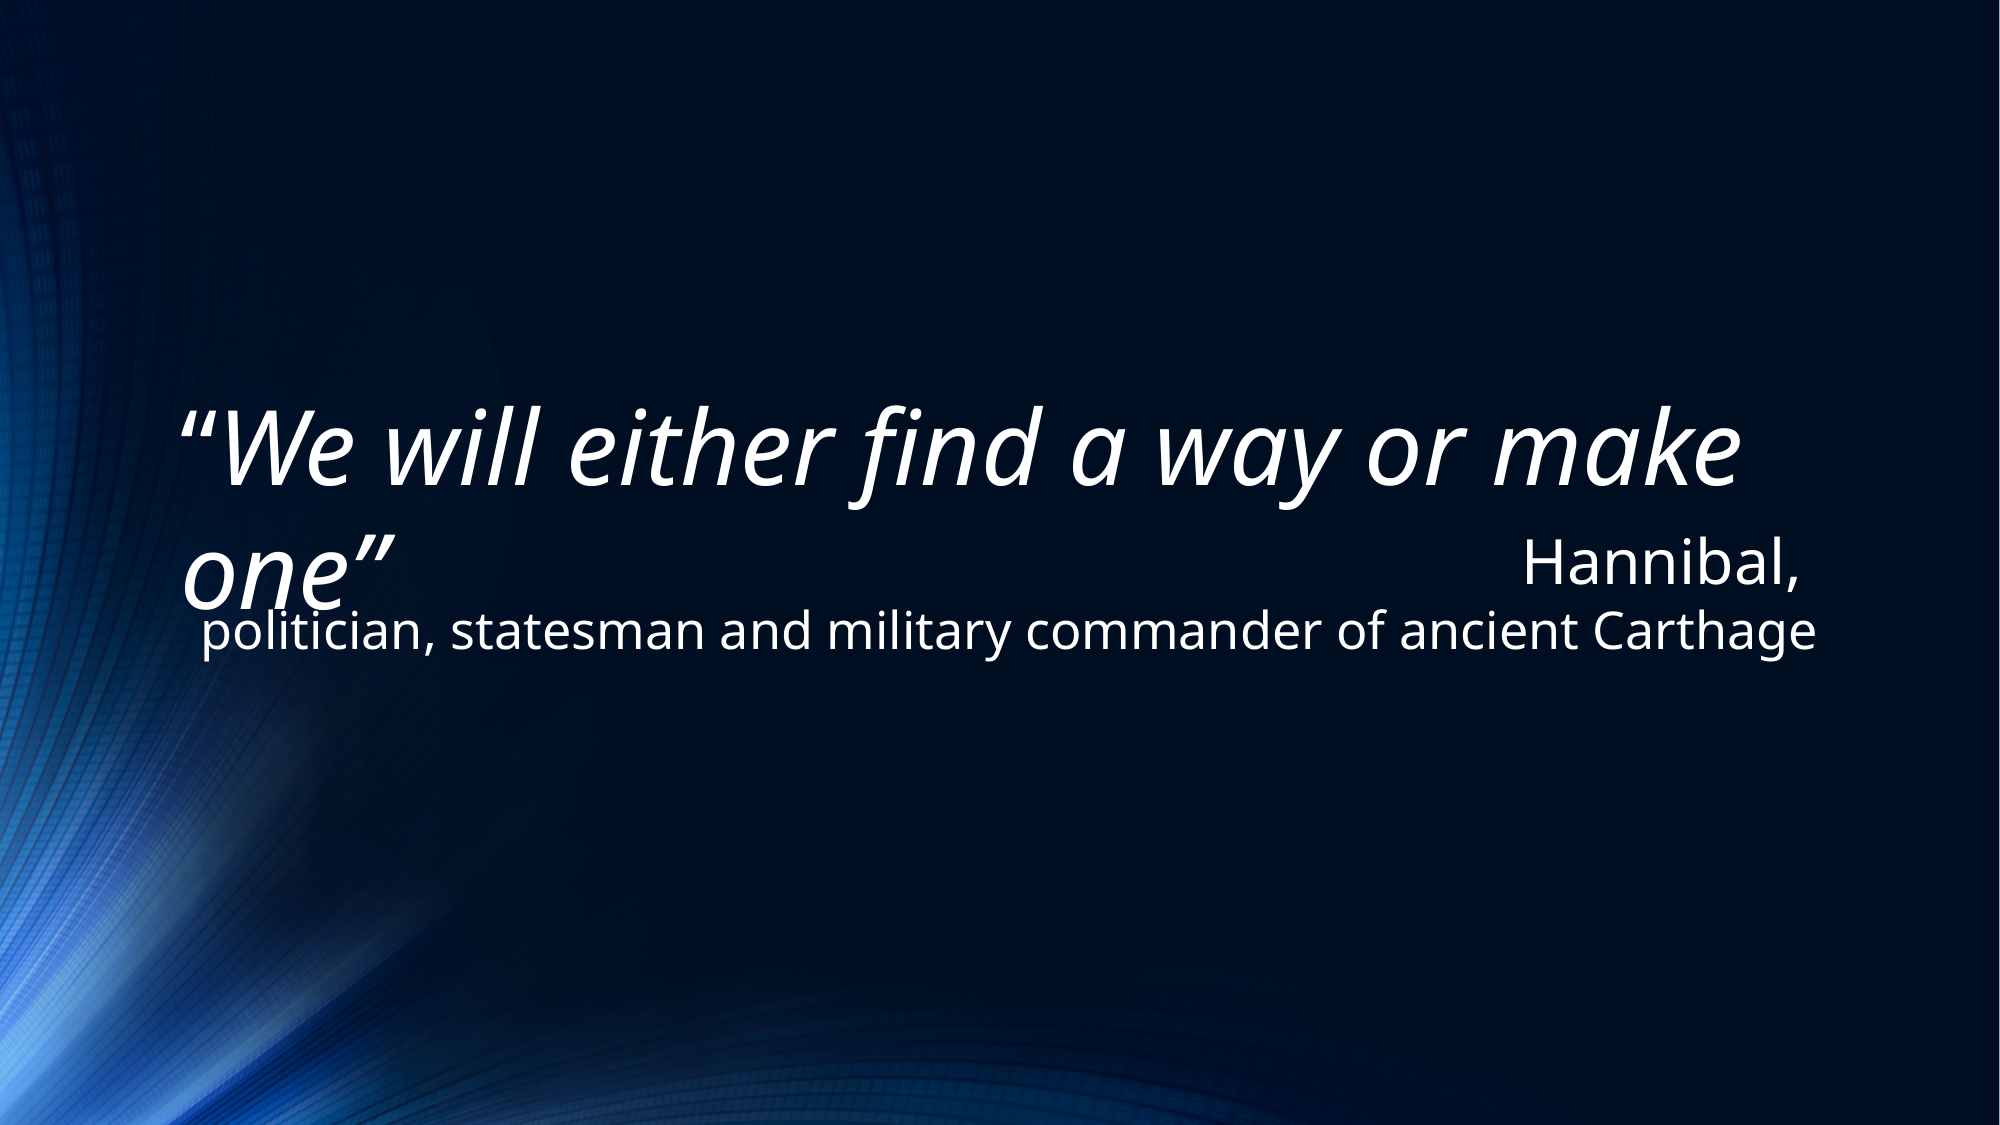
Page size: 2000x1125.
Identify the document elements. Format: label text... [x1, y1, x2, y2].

text_box Hannibal, politician, statesman and military commander of ancient Carthage [185, 514, 1834, 667]
text_box “We will either find a way or make one” [165, 373, 1855, 639]
picture [0, 0, 2000, 1125]
